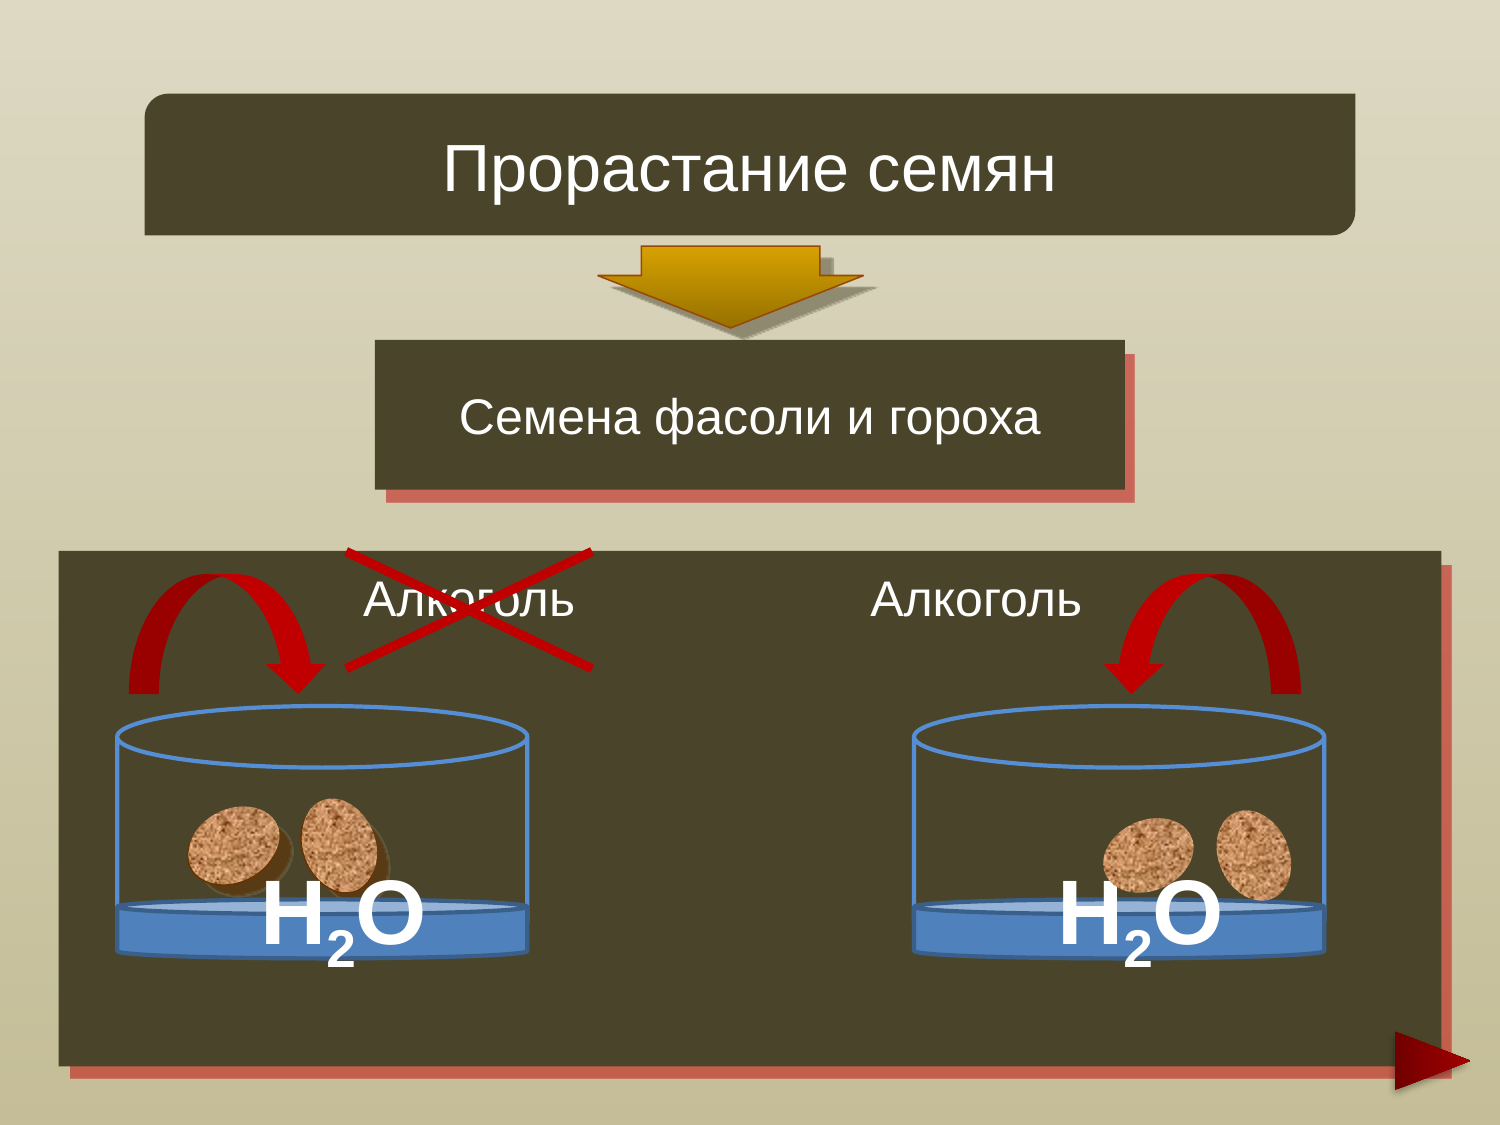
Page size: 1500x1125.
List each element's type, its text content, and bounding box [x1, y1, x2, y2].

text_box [1101, 808, 1290, 903]
text_box [126, 572, 328, 697]
text_box Прорастание семян [142, 91, 1358, 238]
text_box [187, 796, 376, 891]
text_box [913, 705, 1325, 968]
text_box [597, 246, 864, 328]
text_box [116, 705, 528, 968]
text_box [56, 549, 1443, 1068]
text_box [1101, 572, 1304, 697]
text_box Алкоголь [853, 543, 1100, 650]
text_box [1392, 1029, 1473, 1093]
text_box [345, 544, 593, 669]
text_box Семена фасоли и гороха [373, 338, 1127, 492]
